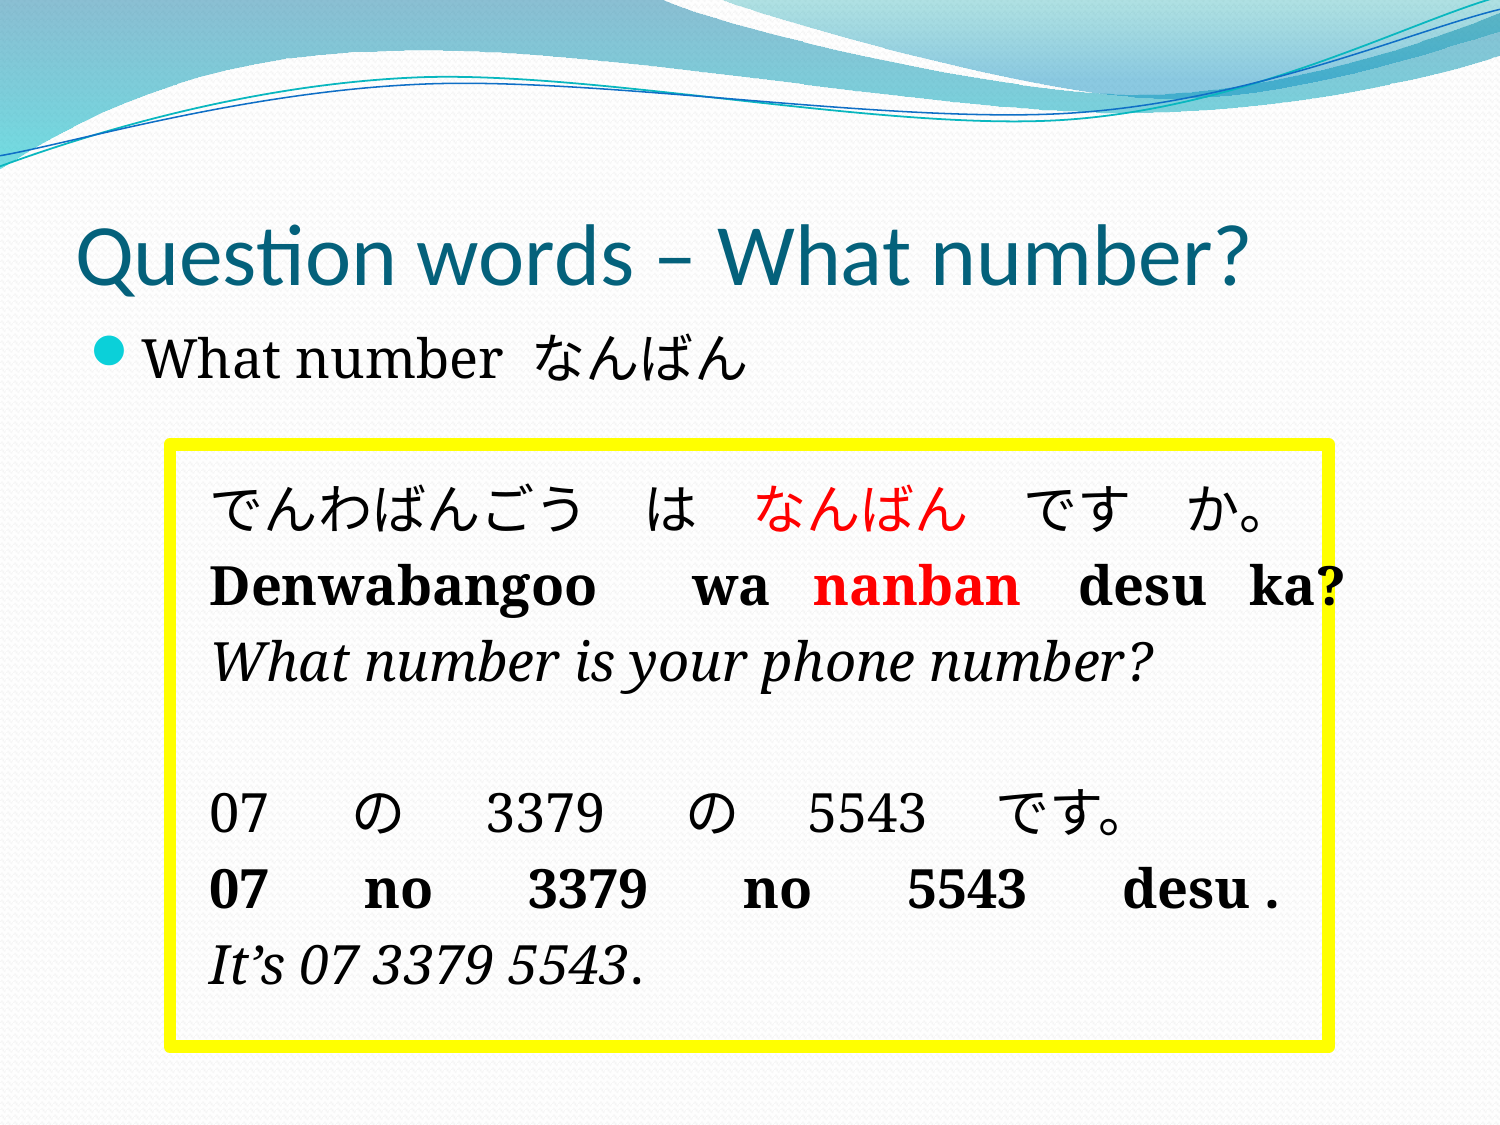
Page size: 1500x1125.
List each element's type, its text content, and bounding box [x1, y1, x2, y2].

title Question words – What number? [75, 115, 1425, 303]
text_box でんわばんごう は なんばん です か。 Denwabangoo wa nanban desu ka? What number is your phone number? 07 の 3379 の 5543 です。 07 no 3379 no 5543 desu . It’s 07 3379 5543. [194, 467, 1412, 1003]
list What number なんばん [75, 317, 1425, 1038]
text_box [168, 442, 1331, 1049]
